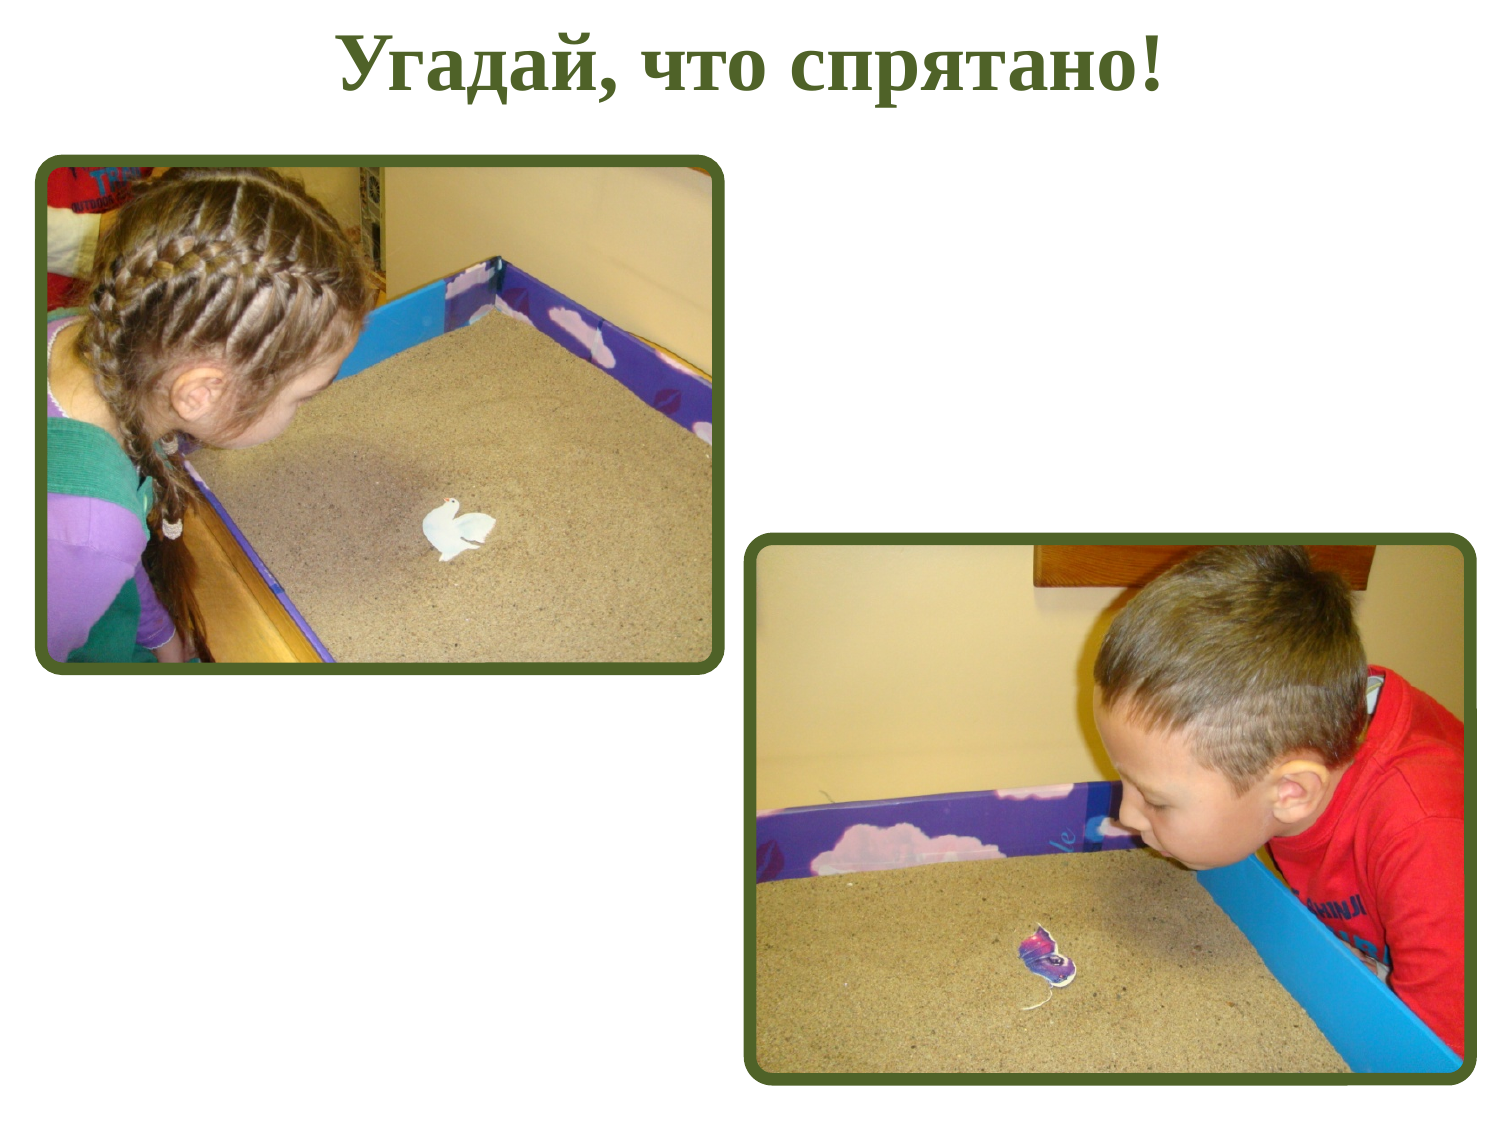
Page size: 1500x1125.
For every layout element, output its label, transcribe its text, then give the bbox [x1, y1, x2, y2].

picture [749, 538, 1471, 1080]
text_box Угадай, что спрятано! [147, 0, 1353, 115]
picture [40, 160, 719, 670]
